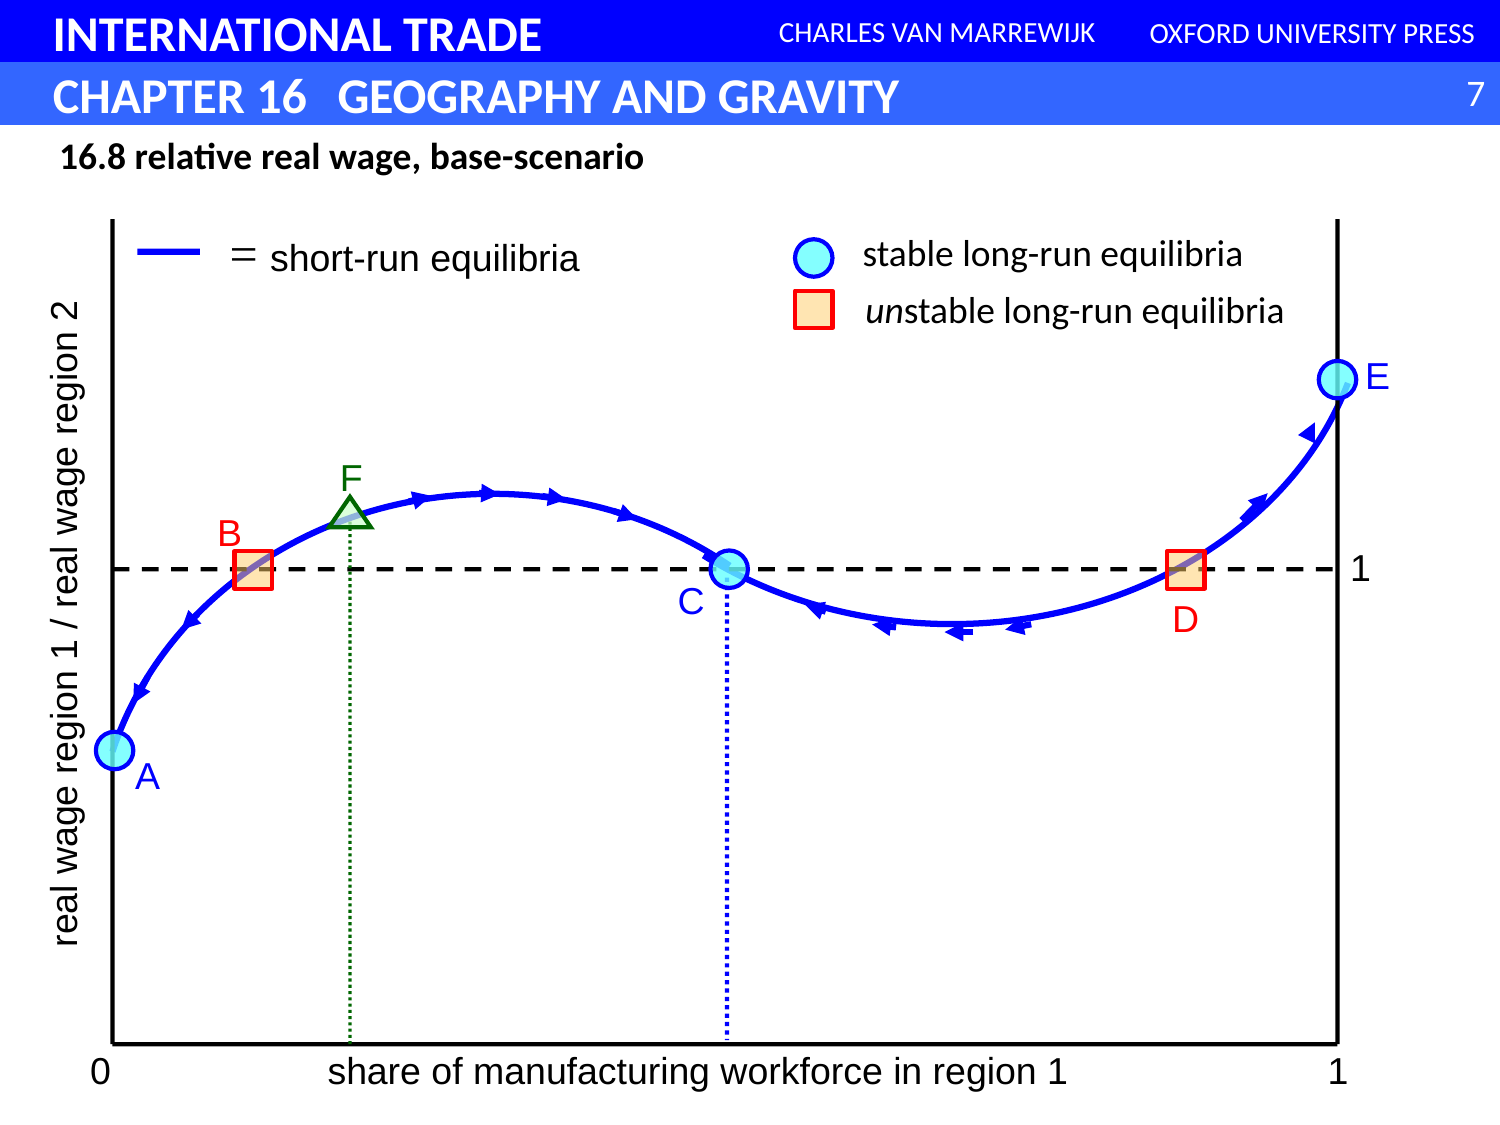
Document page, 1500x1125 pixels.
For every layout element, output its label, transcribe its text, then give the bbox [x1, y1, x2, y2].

text_box E [1350, 344, 1406, 404]
text_box [795, 239, 833, 267]
text_box share of manufacturing workforce in region 1 [312, 1039, 1083, 1100]
text_box stable long-run equilibria [848, 221, 1259, 267]
text_box 0 [75, 1039, 126, 1100]
text_box 16.8 relative real wage, base-scenario [44, 124, 661, 185]
text_box [1338, 360, 1350, 399]
text_box 1 [1338, 536, 1386, 597]
text_box [95, 733, 107, 768]
text_box real wage region 1 / real wage region 2 [32, 285, 92, 962]
text_box = short-run equilibria [214, 214, 595, 267]
text_box 1 [1312, 1039, 1364, 1100]
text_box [112, 268, 1334, 857]
